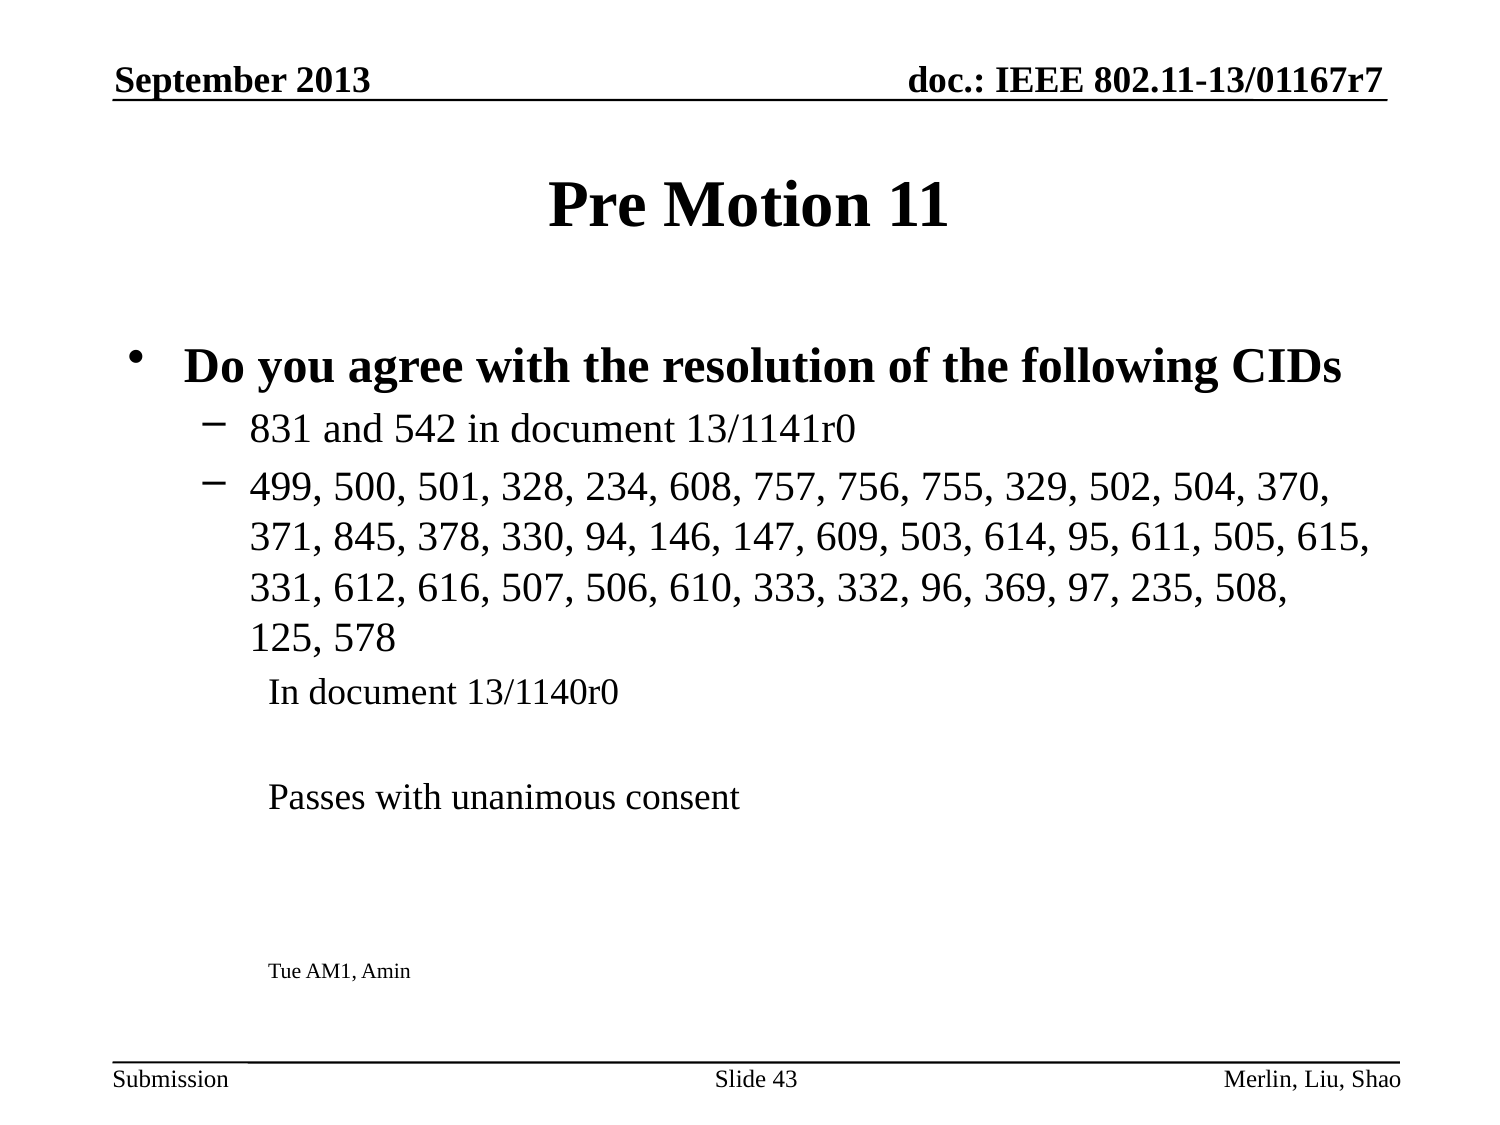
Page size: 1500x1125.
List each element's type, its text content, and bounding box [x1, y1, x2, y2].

slide_number Slide 43 [712, 1061, 800, 1093]
footer Merlin, Liu, Shao [1221, 1061, 1402, 1093]
title Pre Motion 11 [112, 112, 1388, 288]
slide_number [114, 54, 413, 101]
list Do you agree with the resolution of the following CIDs 831 and 542 in document 13/1141r0 499, 500, 501, 328, 234, 608, 757, 756, 755, 329, 502, 504, 370, 371, 845, 378, 330, 94, 146, 147, 609, 503, 614, 95, 611, 505, 615, 331, 612, 616, 507, 506, 610, 333, 332, 96, 369, 97, 235, 508, 125, 578 In document 13/1140r0 Passes with unanimous consent Tue AM1, Amin [112, 324, 1388, 1001]
